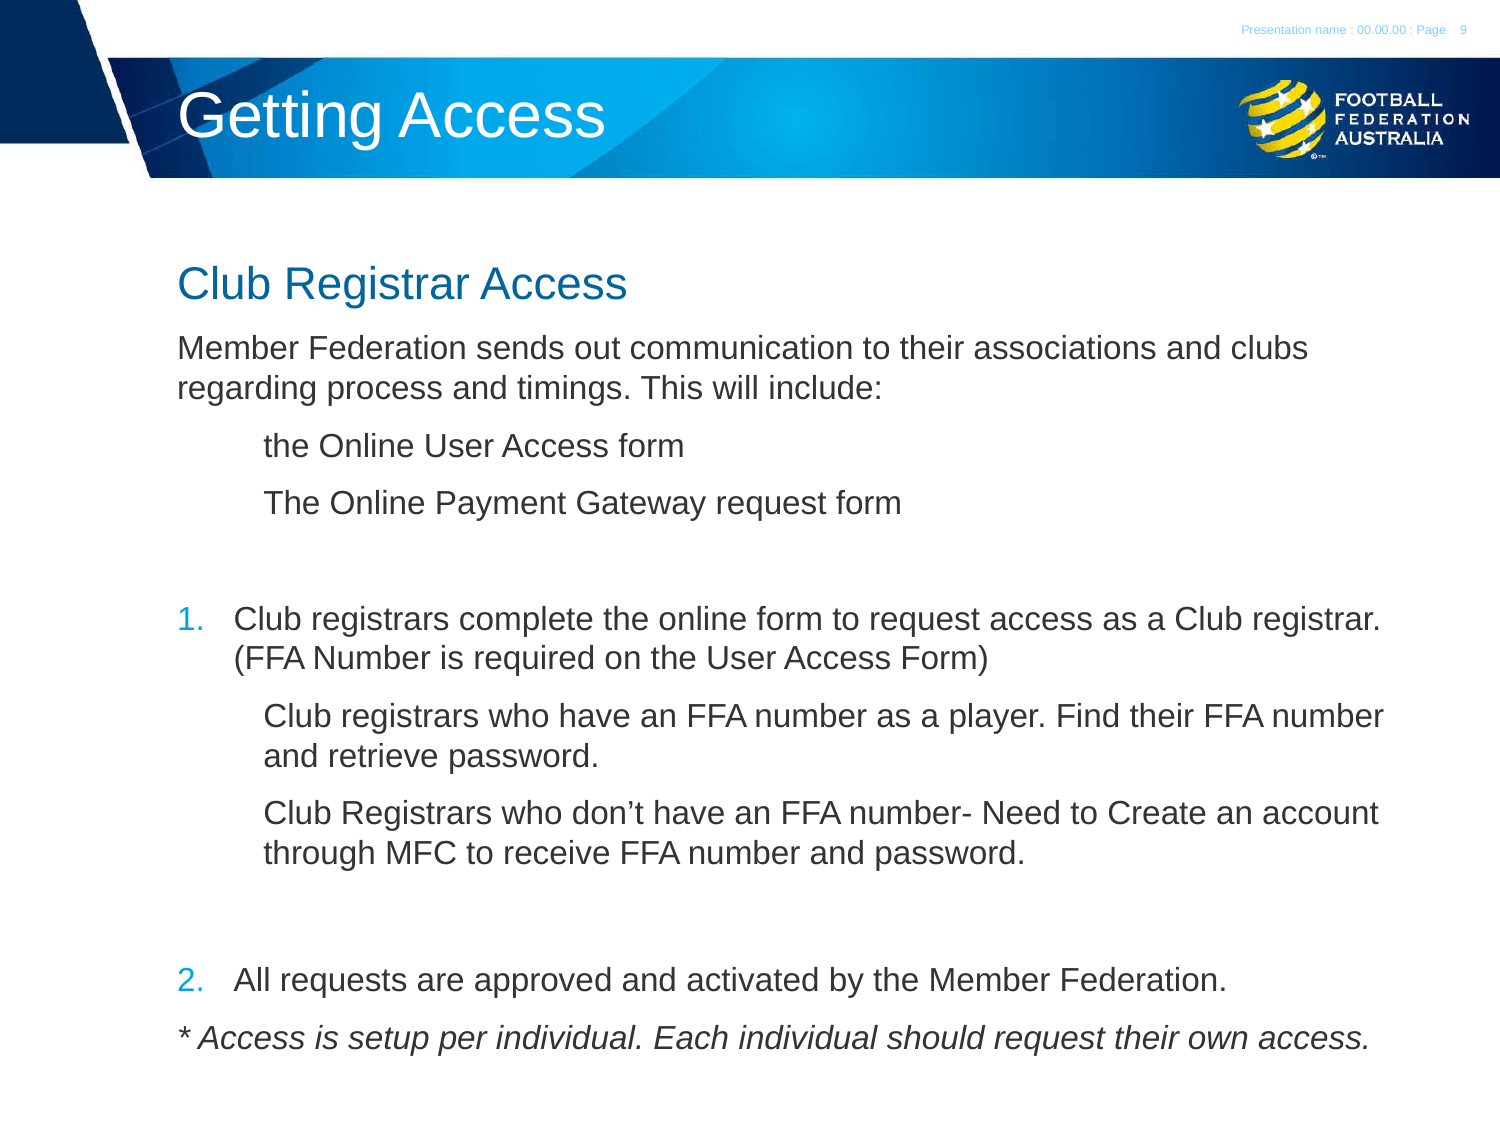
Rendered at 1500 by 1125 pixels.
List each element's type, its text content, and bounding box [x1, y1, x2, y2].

list Club Registrar Access Member Federation sends out communication to their associations and clubs regarding process and timings. This will include: the Online User Access form The Online Payment Gateway request form Club registrars complete the online form to request access as a Club registrar. (FFA Number is required on the User Access Form) Club registrars who have an FFA number as a player. Find their FFA number and retrieve password. Club Registrars who don’t have an FFA number- Need to Create an account through MFC to receive FFA number and password. All requests are approved and activated by the Member Federation. * Access is setup per individual. Each individual should request their own access. [177, 253, 1425, 1111]
picture [0, 0, 1500, 208]
title Getting Access [177, 75, 1211, 149]
footer Presentation name : 00.00.00 : Page [970, 21, 1443, 37]
slide_number 9 [1443, 21, 1468, 37]
